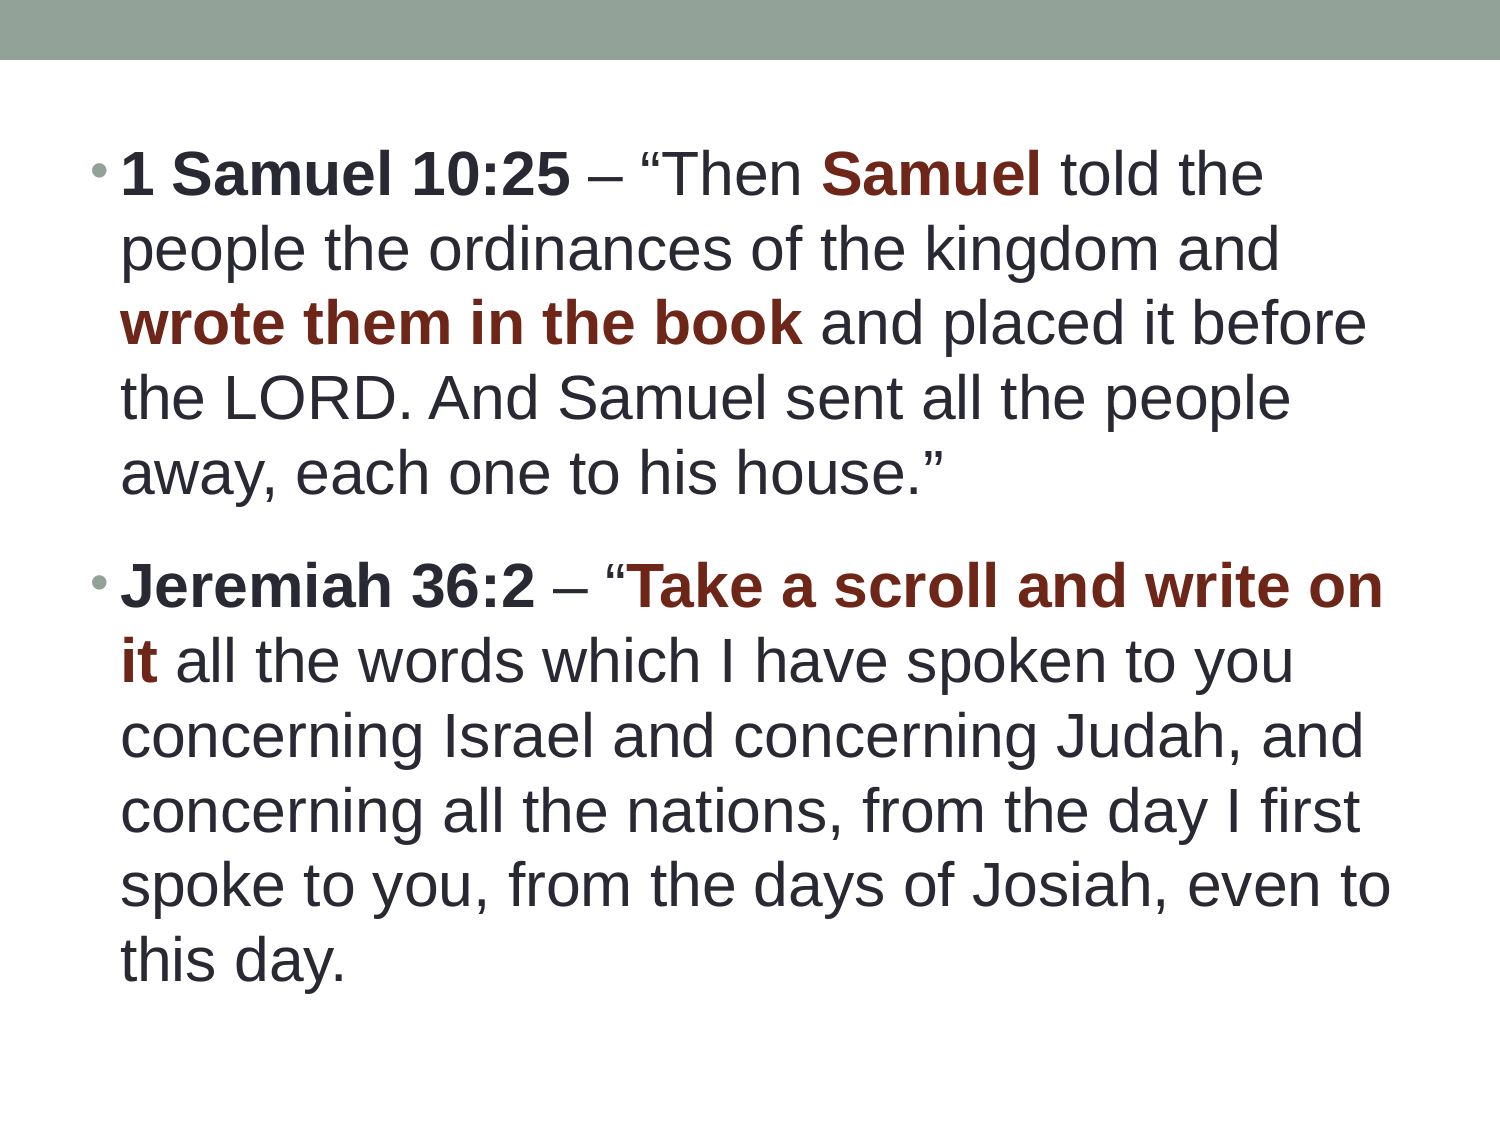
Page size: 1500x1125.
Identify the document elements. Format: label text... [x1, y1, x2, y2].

list 1 Samuel 10:25 – “Then Samuel told the people the ordinances of the kingdom and wrote them in the book and placed it before the LORD. And Samuel sent all the people away, each one to his house.” Jeremiah 36:2 – “Take a scroll and write on it all the words which I have spoken to you concerning Israel and concerning Judah, and concerning all the nations, from the day I first spoke to you, from the days of Josiah, even to this day. [75, 125, 1425, 1088]
